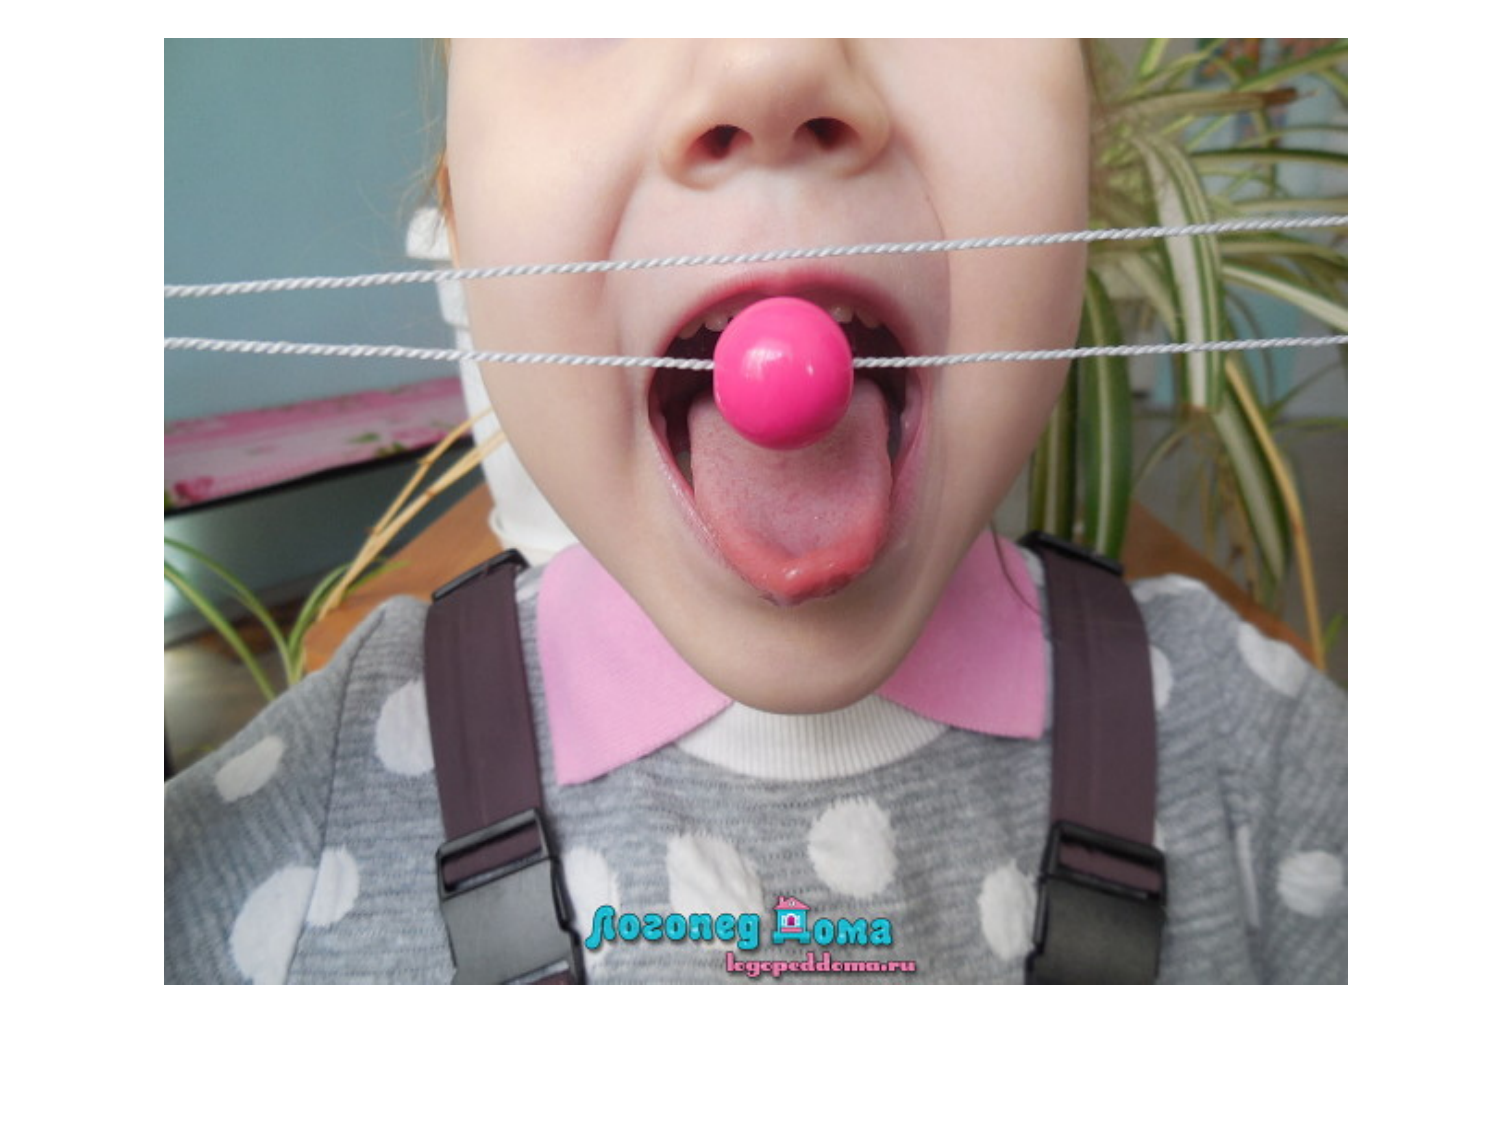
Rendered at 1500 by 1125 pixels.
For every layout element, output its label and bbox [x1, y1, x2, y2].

picture [163, 37, 1348, 985]
